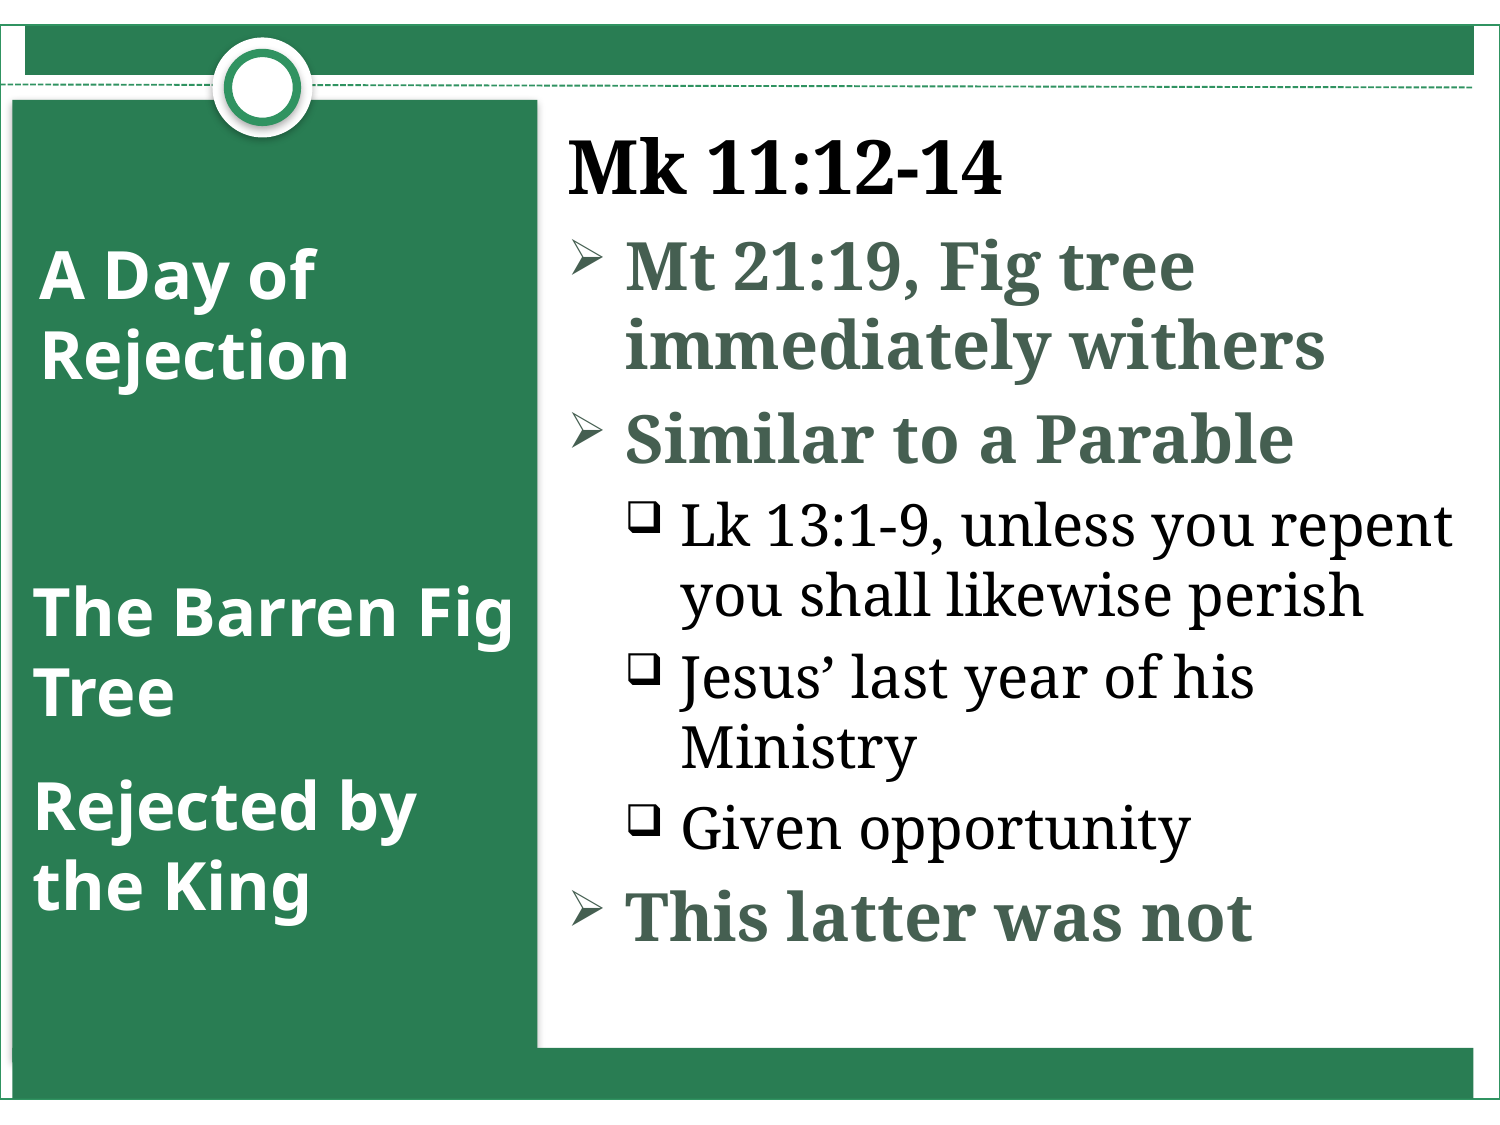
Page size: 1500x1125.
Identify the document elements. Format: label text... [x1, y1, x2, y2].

list The Barren Fig Tree Rejected by the King [18, 562, 538, 1005]
list Mk 11:12-14 Mt 21:19, Fig tree immediately withers Similar to a Parable Lk 13:1-9, unless you repent you shall likewise perish Jesus’ last year of his Ministry Given opportunity This latter was not [552, 112, 1500, 1047]
title A Day of Rejection [24, 149, 525, 475]
